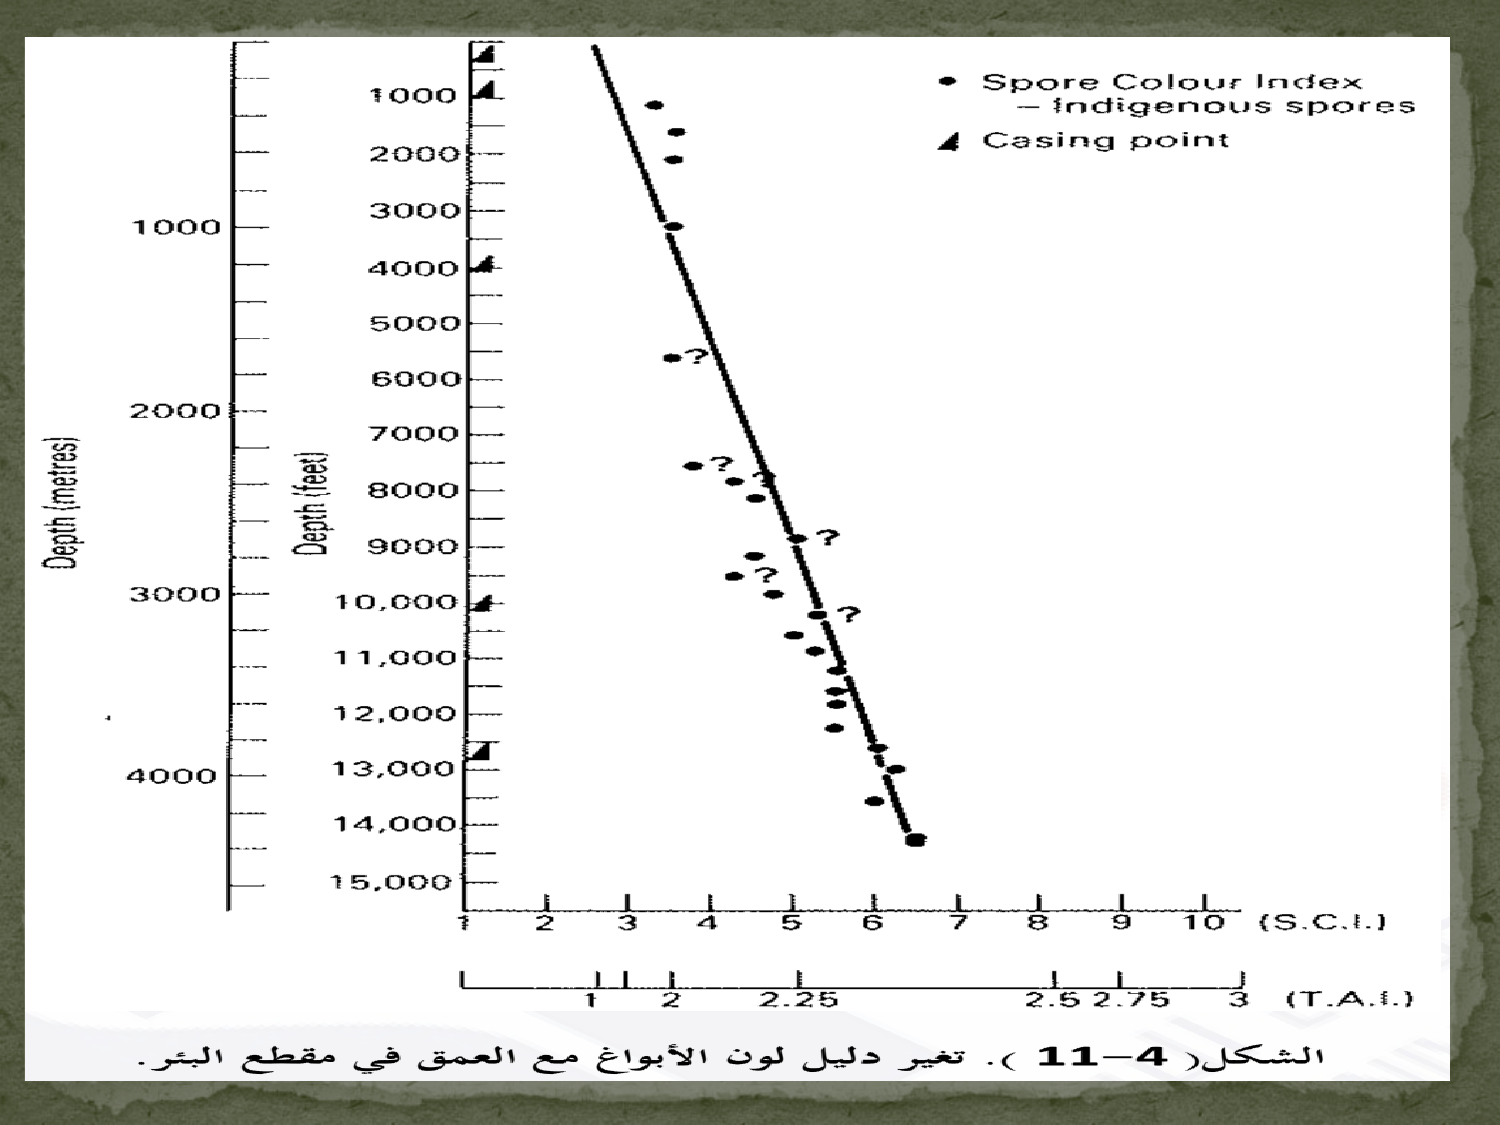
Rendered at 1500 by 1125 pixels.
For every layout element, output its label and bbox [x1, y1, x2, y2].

picture [24, 37, 1450, 1081]
